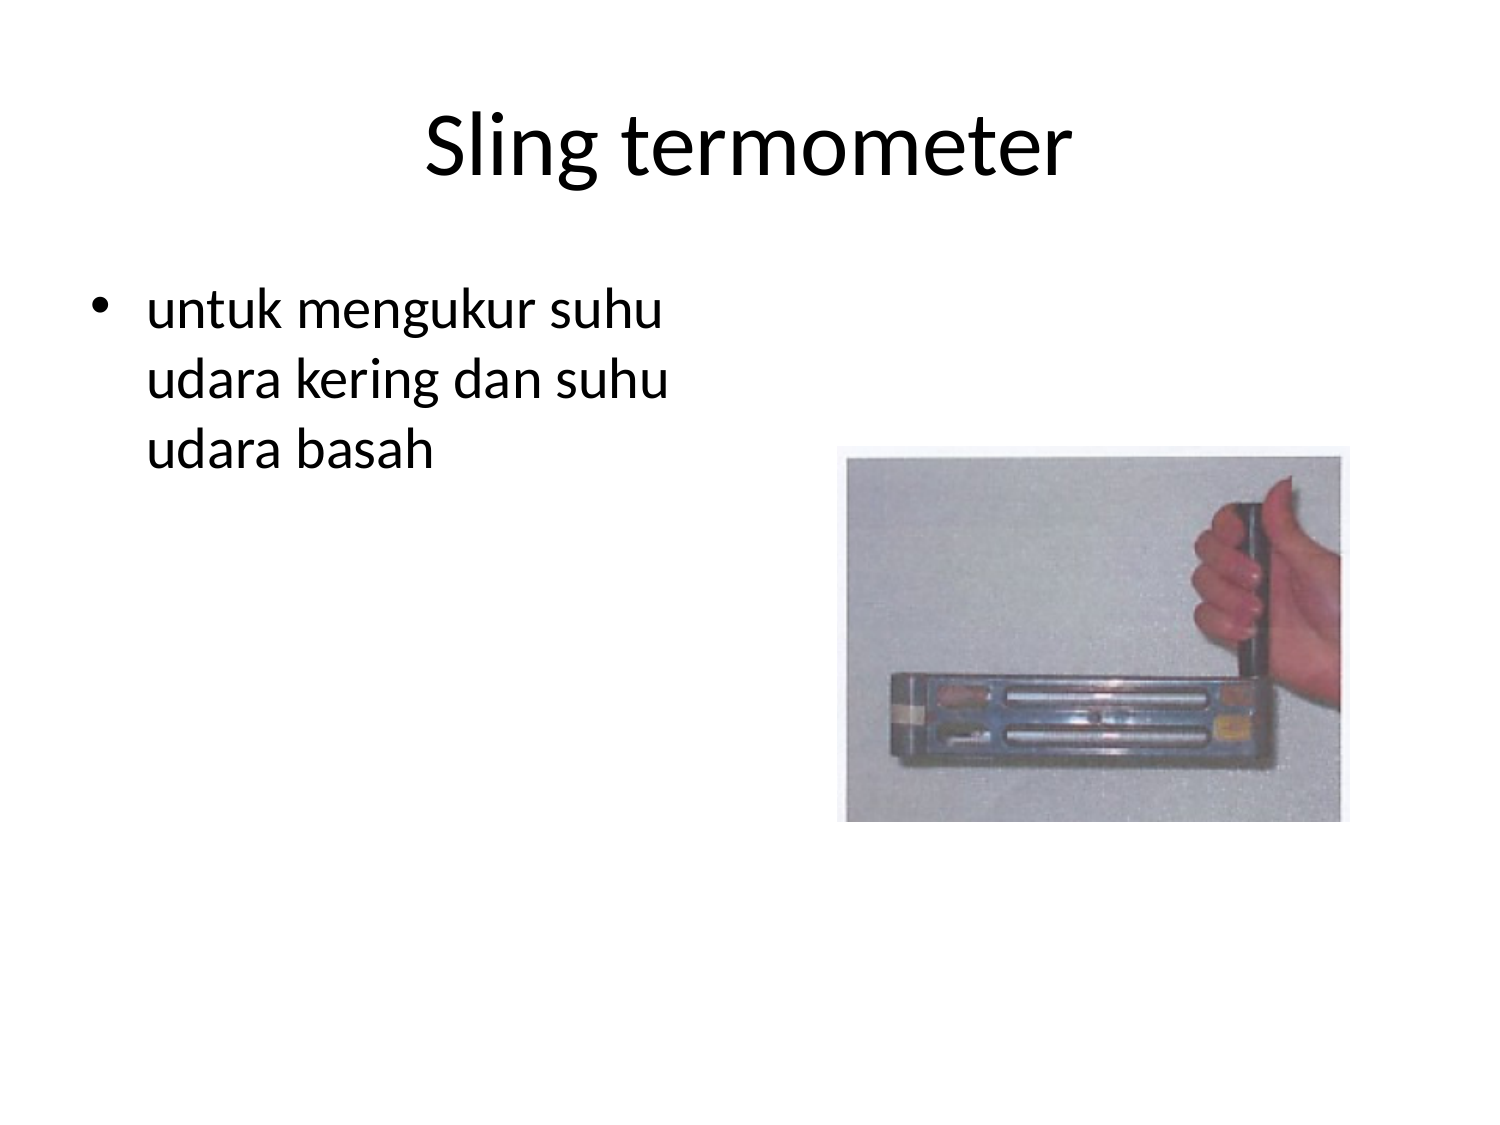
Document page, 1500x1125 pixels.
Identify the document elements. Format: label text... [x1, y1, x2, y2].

title Sling termometer [75, 45, 1425, 233]
list untuk mengukur suhu udara kering dan suhu udara basah [75, 262, 738, 1005]
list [837, 445, 1351, 822]
